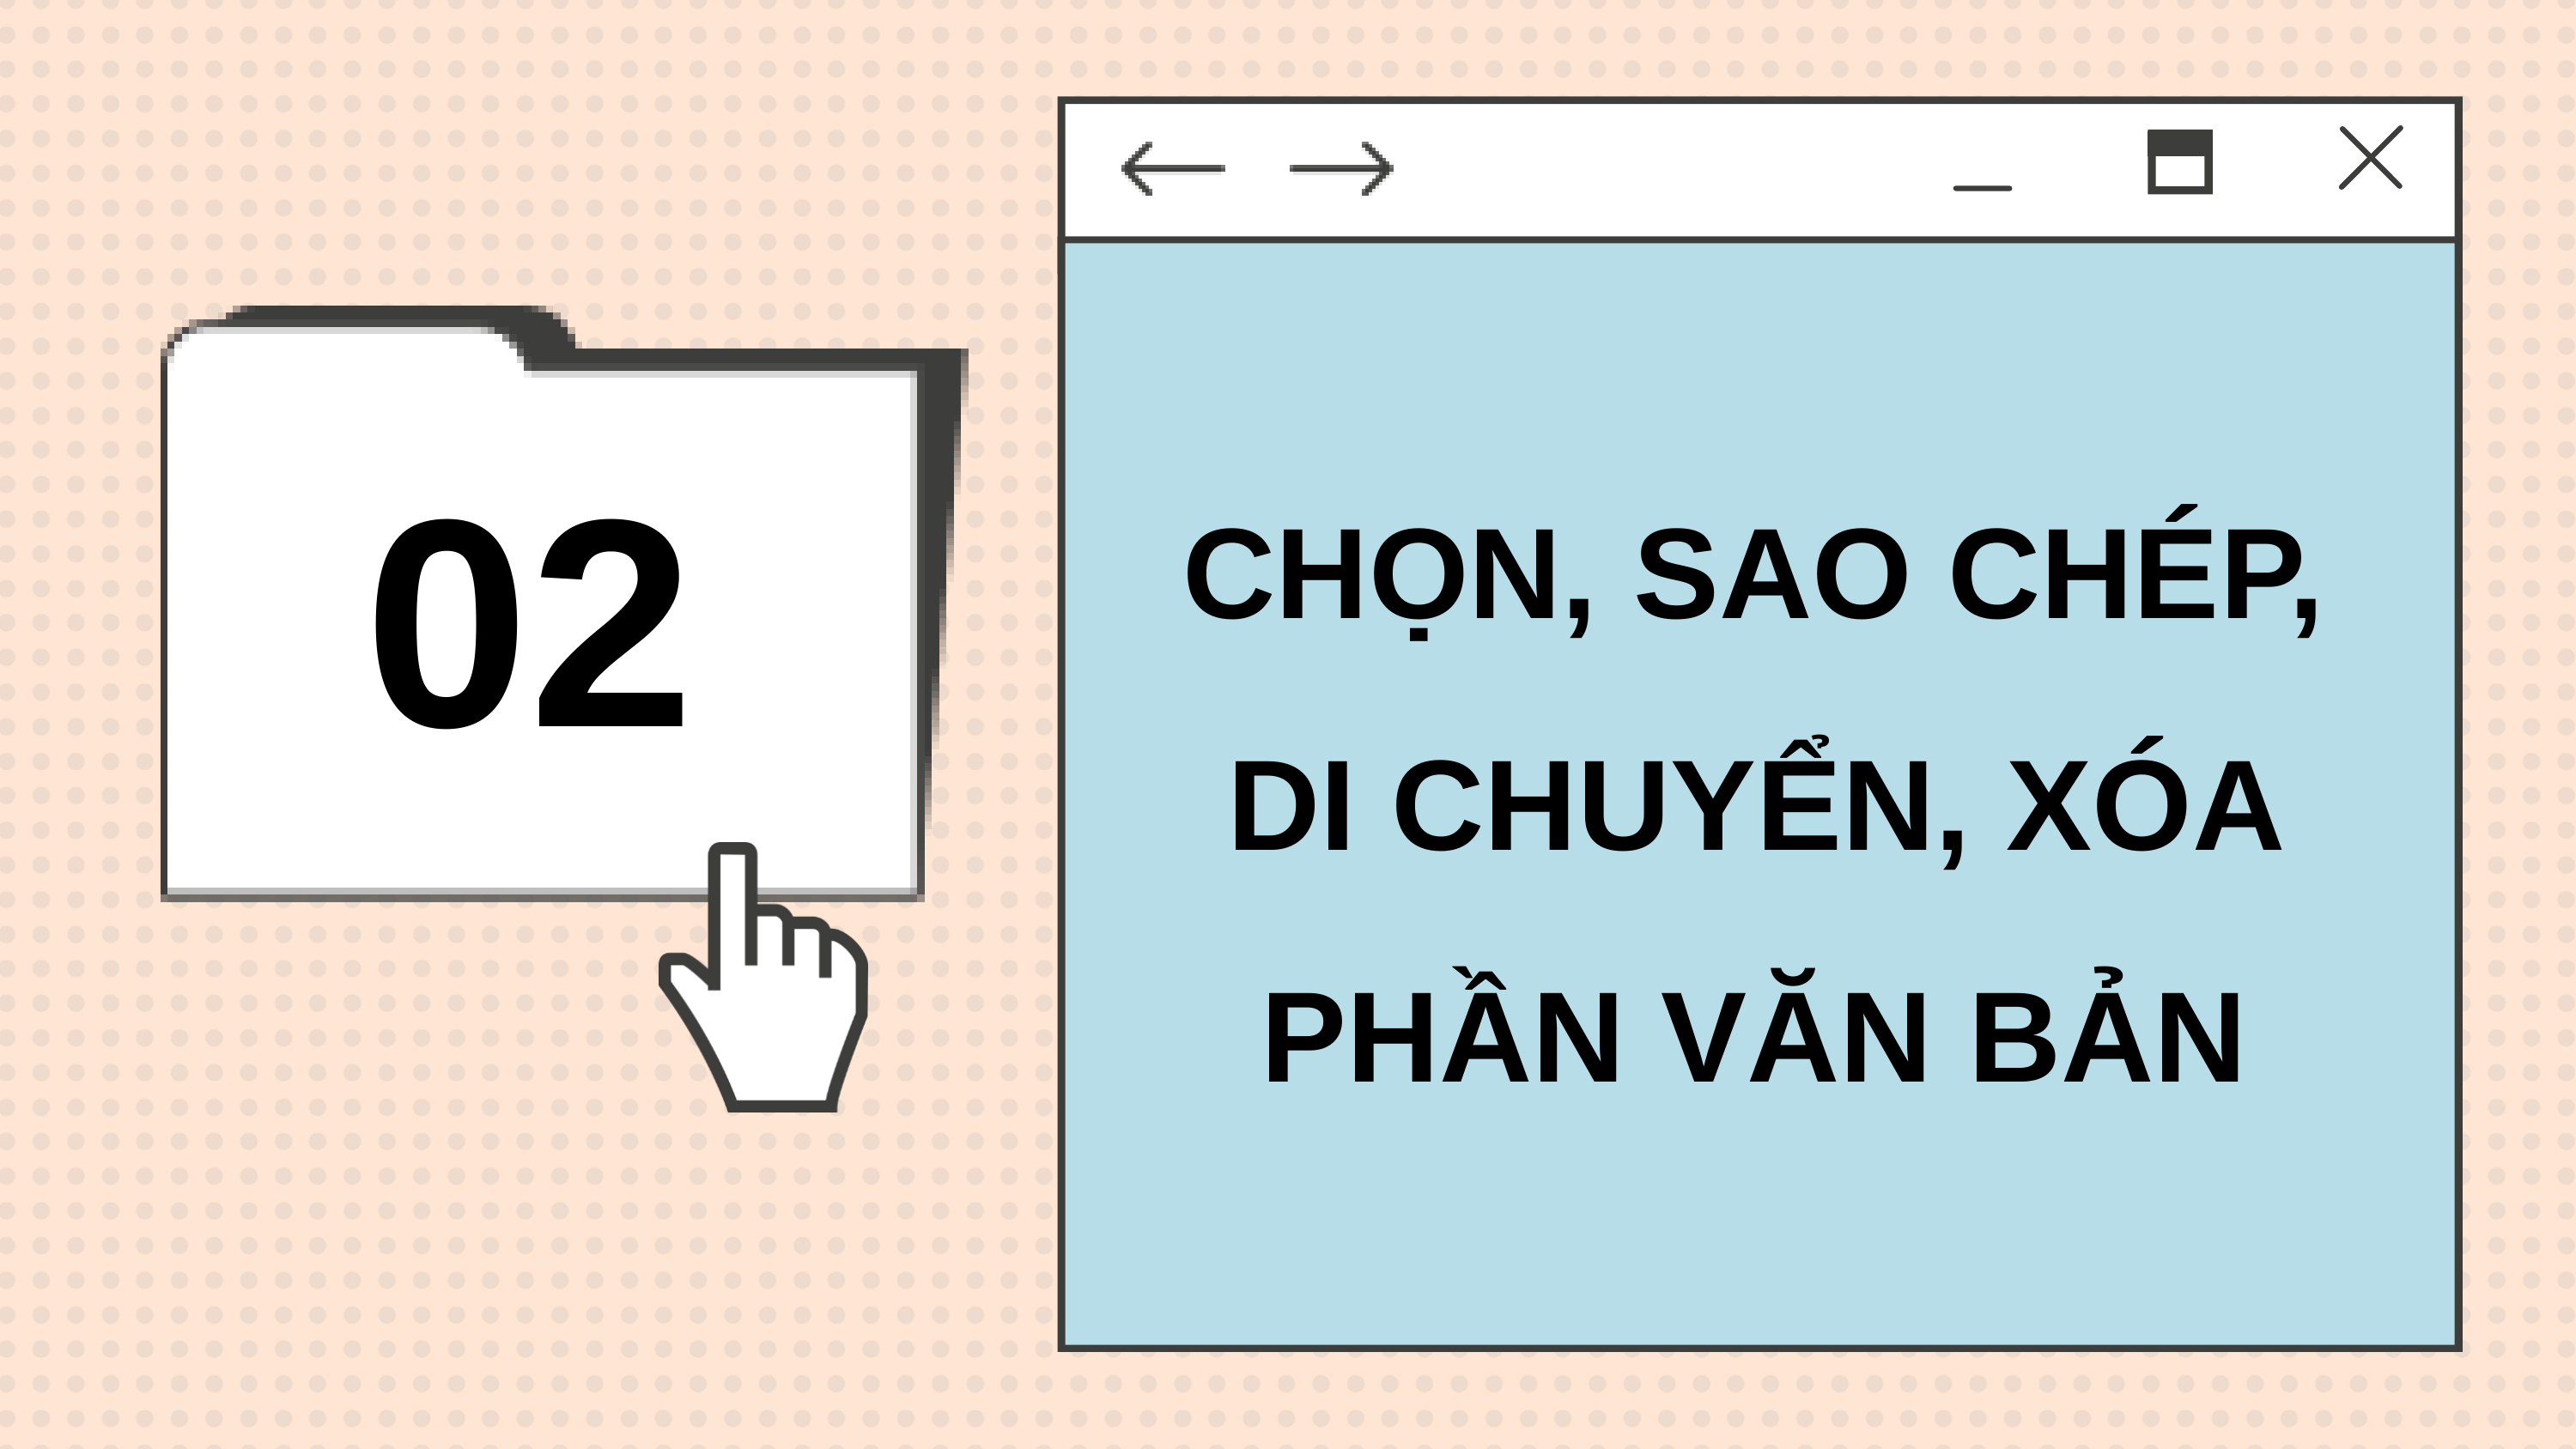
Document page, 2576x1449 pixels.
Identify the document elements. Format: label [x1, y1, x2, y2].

text_box [1057, 96, 2464, 1353]
picture [0, 0, 2576, 1449]
